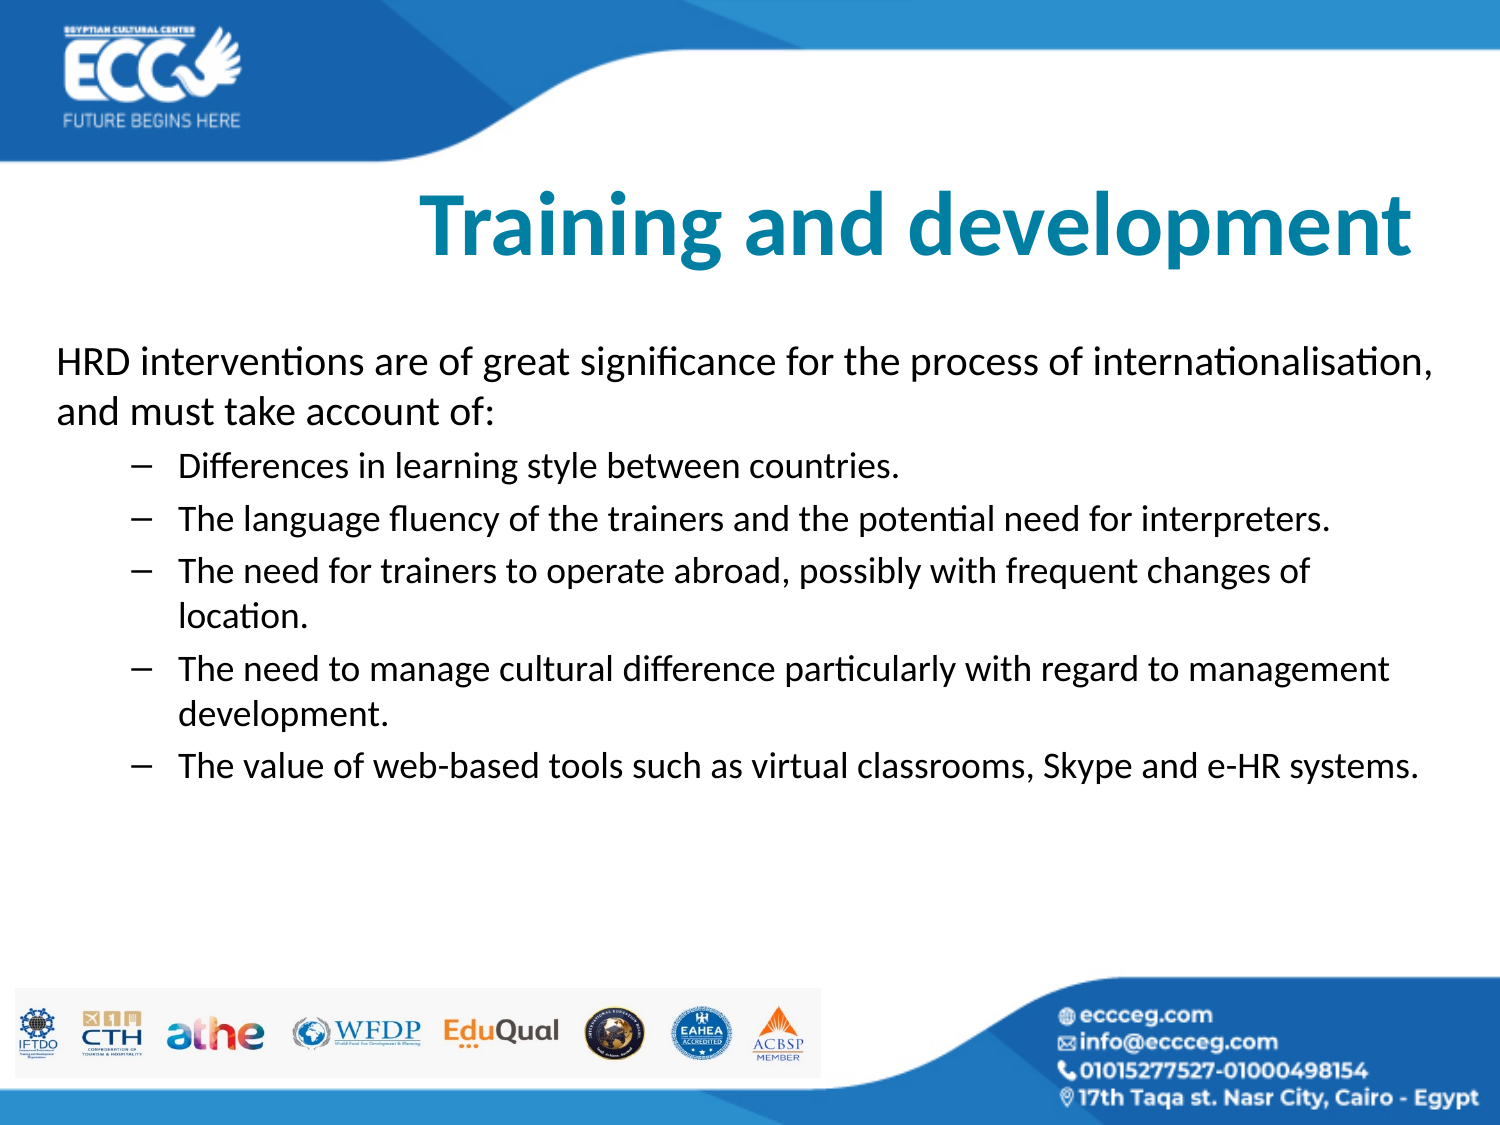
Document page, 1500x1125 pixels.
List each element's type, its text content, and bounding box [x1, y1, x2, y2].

list HRD interventions are of great significance for the process of internationalisation, and must take account of: Differences in learning style between countries. The language fluency of the trainers and the potential need for interpreters. The need for trainers to operate abroad, possibly with frequent changes of location. The need to manage cultural difference particularly with regard to management development. The value of web-based tools such as virtual classrooms, Skype and e-HR systems. [41, 326, 1459, 1125]
title Training and development [242, 125, 1500, 313]
picture [0, 0, 1500, 1125]
